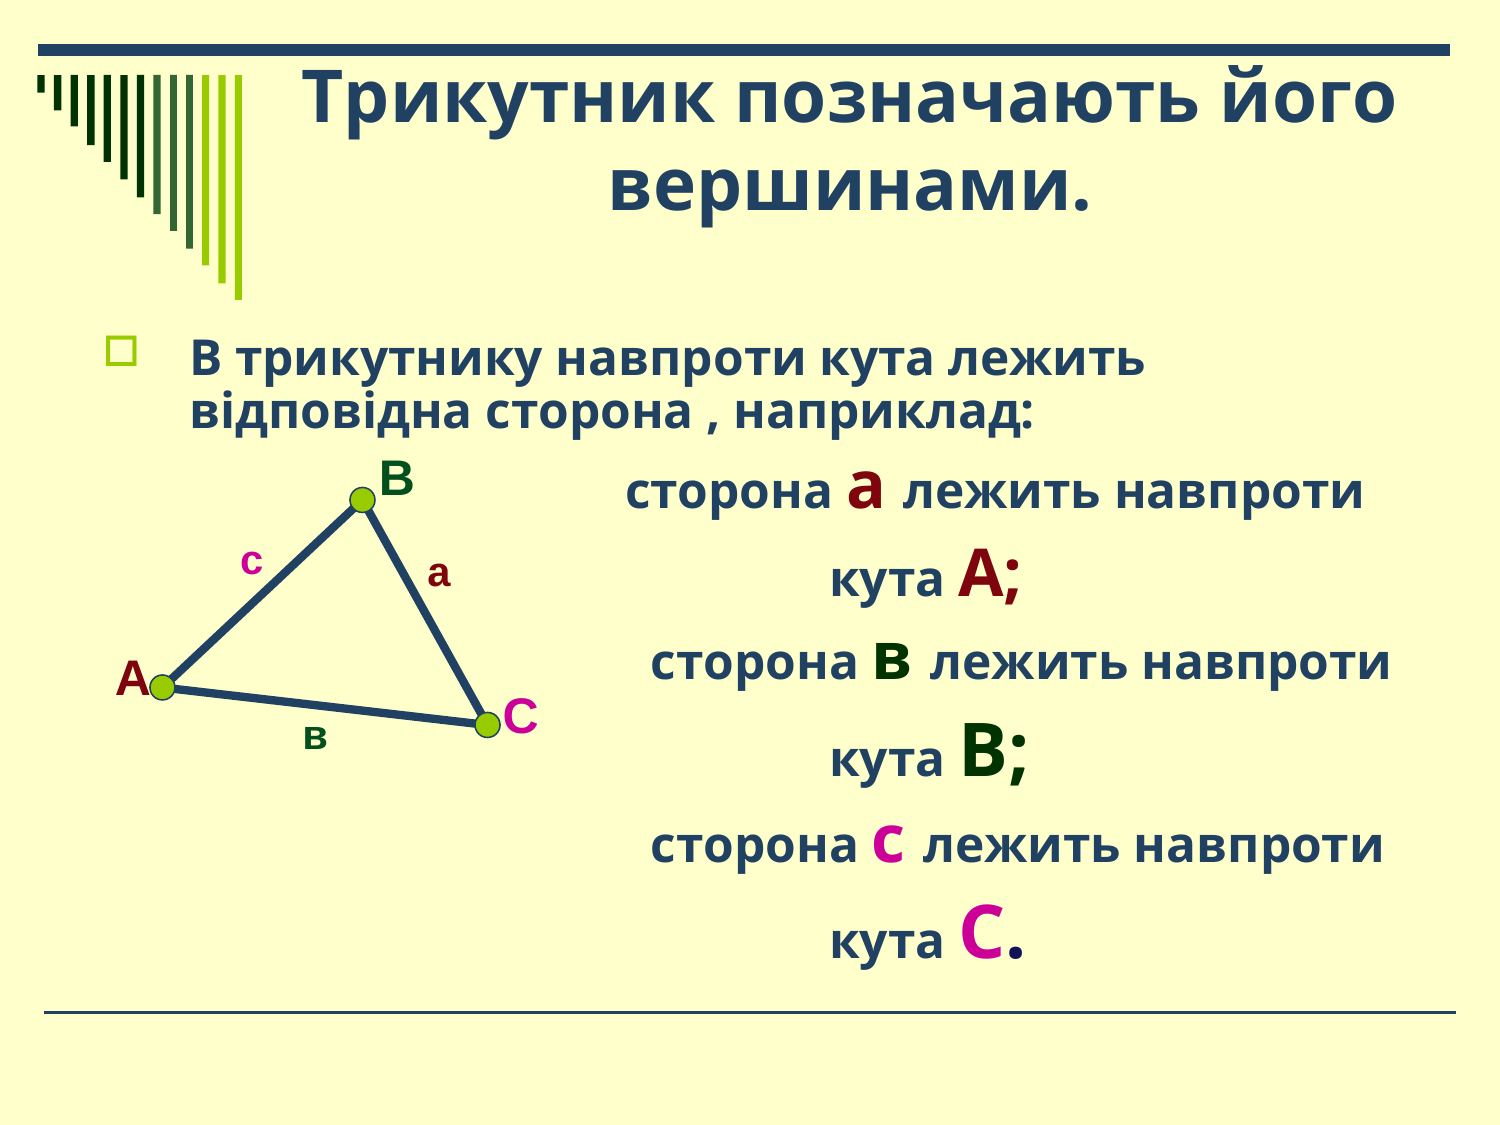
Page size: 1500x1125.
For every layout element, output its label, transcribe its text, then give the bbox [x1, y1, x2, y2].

text_box С [487, 675, 554, 751]
text_box в [287, 699, 343, 766]
text_box а [412, 537, 464, 603]
text_box с [225, 525, 279, 591]
text_box [474, 712, 500, 738]
text_box А [100, 637, 166, 713]
text_box [350, 487, 376, 513]
title Трикутник позначають його вершинами. [274, 75, 1425, 288]
text_box В [350, 437, 430, 514]
list В трикутнику навпроти кута лежить відповідна сторона , наприклад: сторона а лежить навпроти кута А; сторона в лежить навпроти кута В; сторона с лежить навпроти кута С. [87, 324, 1425, 1000]
text_box [150, 675, 175, 700]
